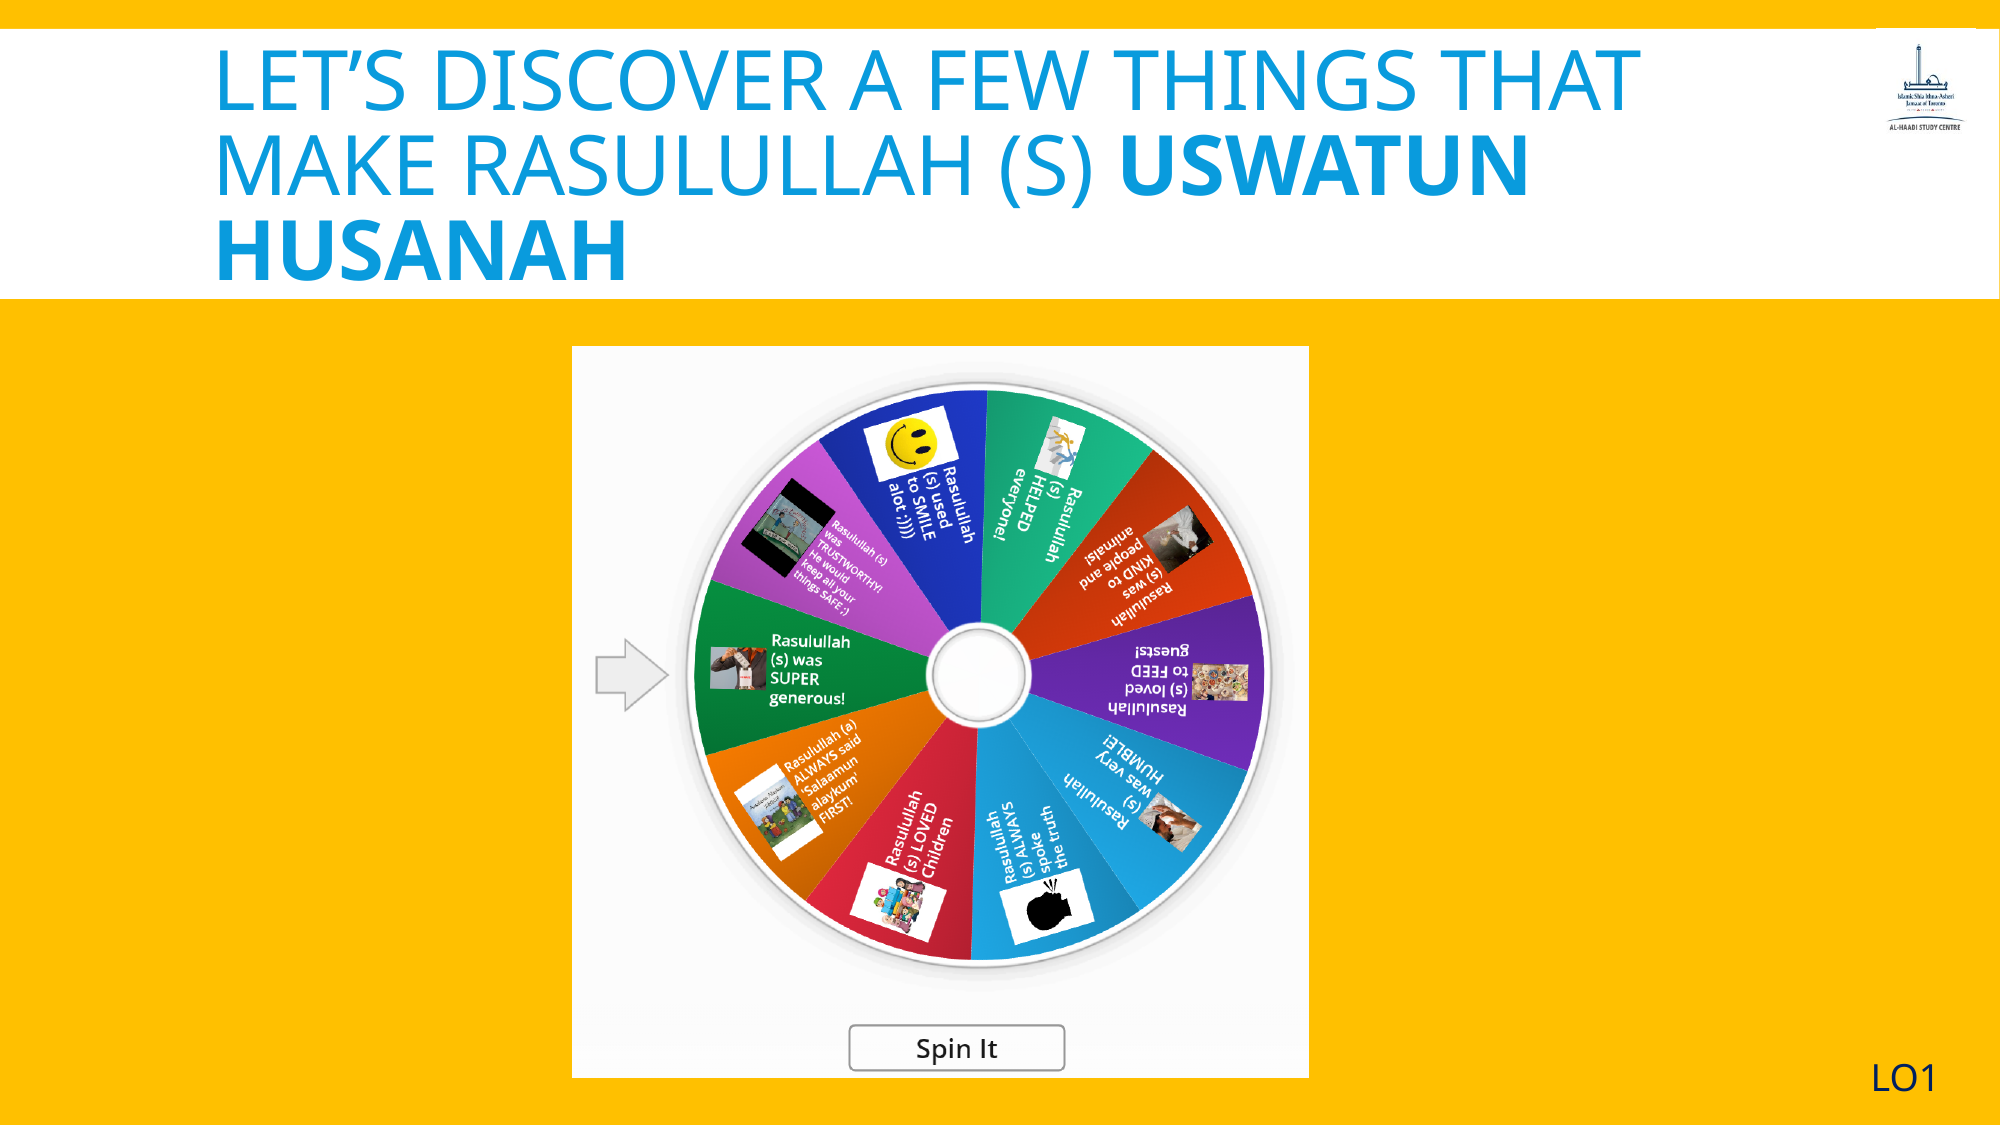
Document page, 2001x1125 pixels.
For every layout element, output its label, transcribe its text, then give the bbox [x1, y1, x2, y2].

title Let’s Discover a few things that make Rasulullah (s) uswatUn husanah [197, 46, 1803, 295]
picture [1876, 28, 1976, 138]
picture [572, 346, 1309, 1078]
text_box LO1 [1855, 1046, 1968, 1107]
